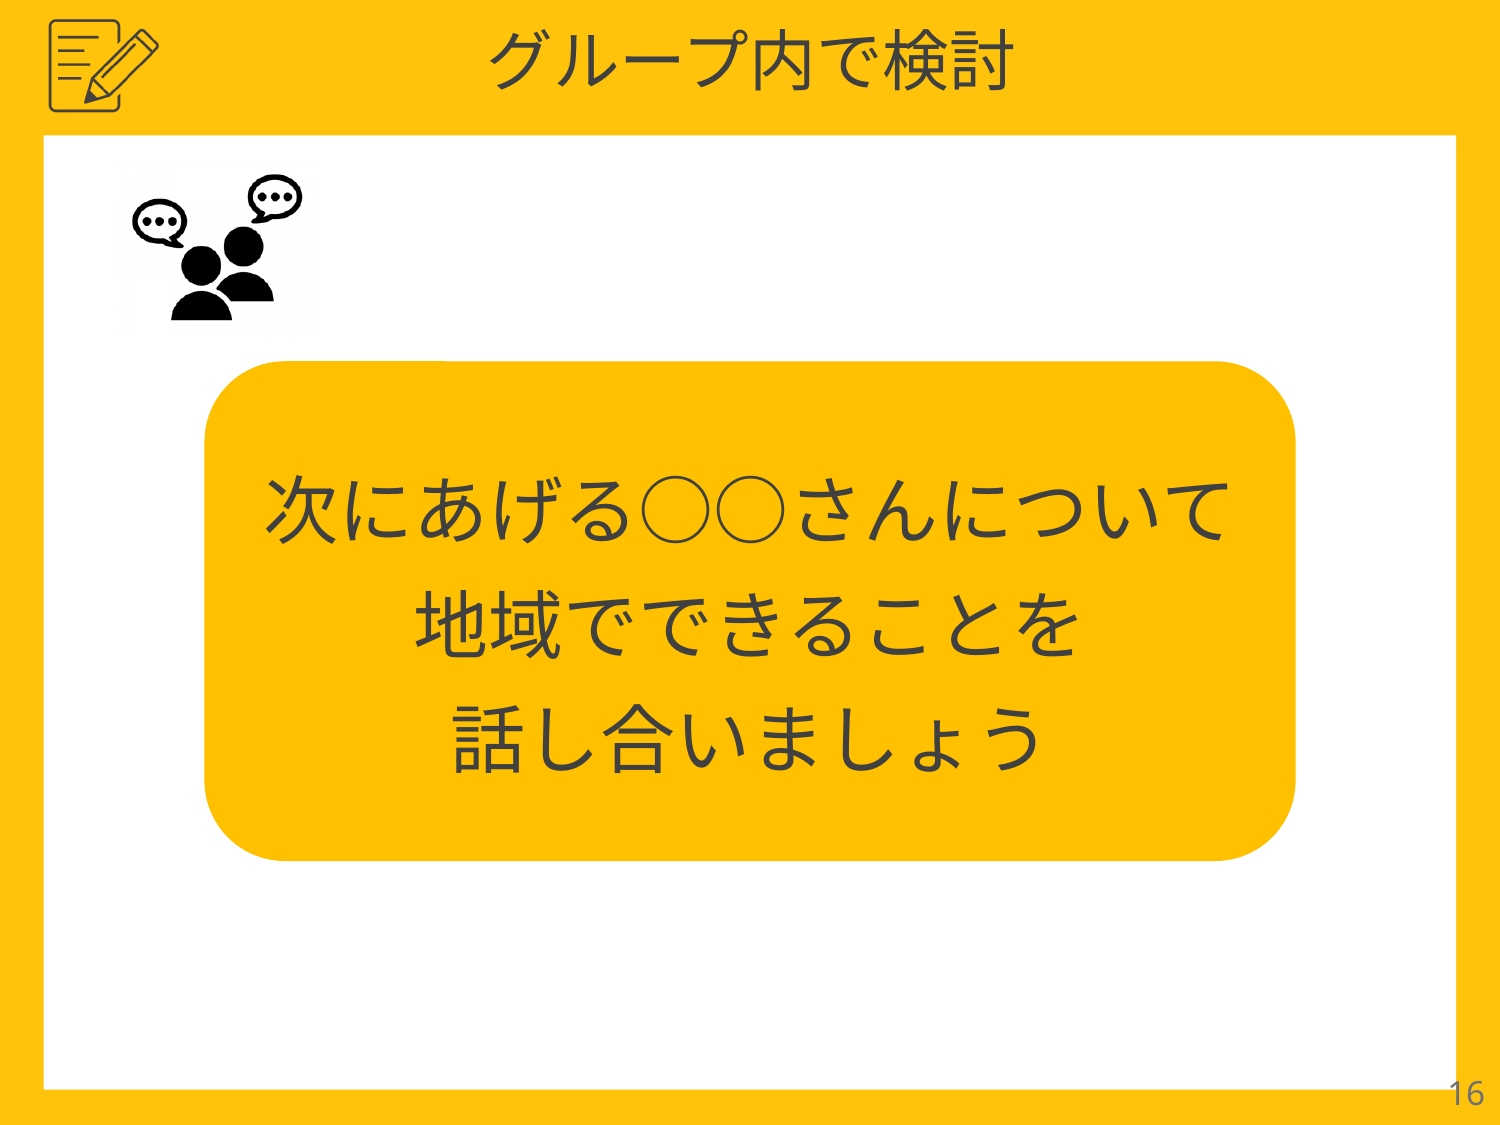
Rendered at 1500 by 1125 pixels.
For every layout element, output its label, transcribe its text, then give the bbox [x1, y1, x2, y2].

picture [30, 0, 177, 139]
picture [119, 159, 317, 337]
list グループ内で検討 [165, 20, 1338, 136]
text_box 次にあげる○○さんについて 地域でできることを 話し合いましょう [203, 360, 1297, 863]
slide_number 16 [1162, 1065, 1500, 1125]
